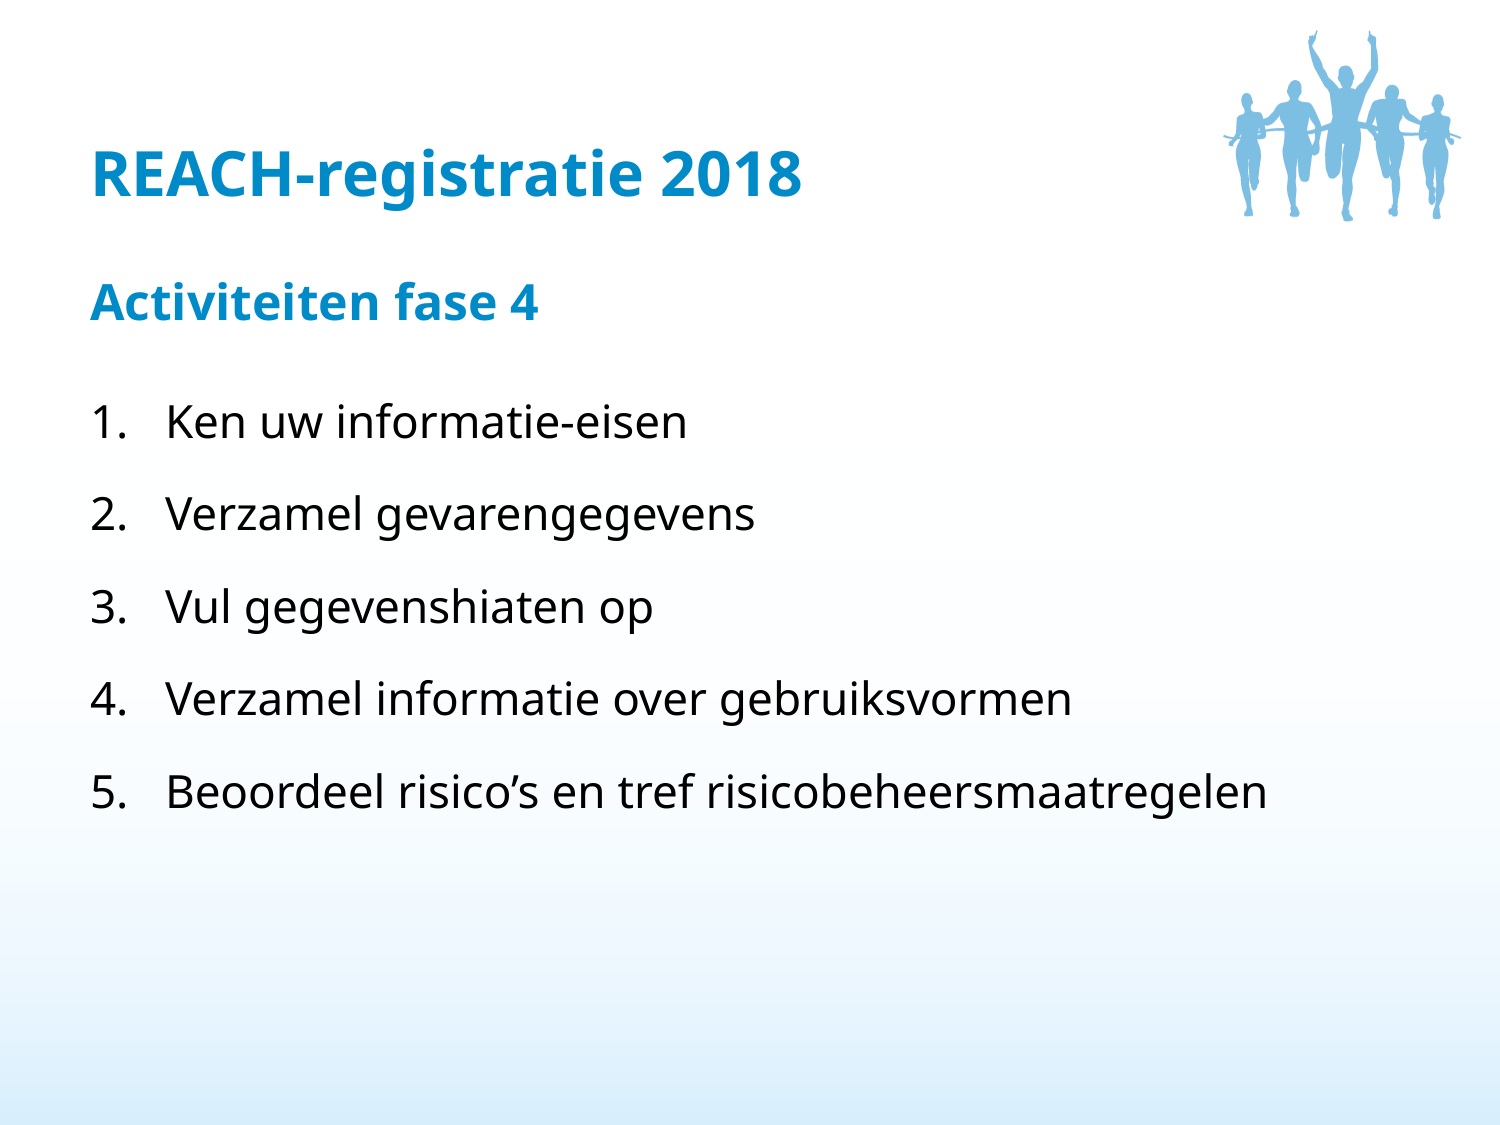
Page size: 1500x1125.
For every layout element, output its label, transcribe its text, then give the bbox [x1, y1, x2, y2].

list Activiteiten fase 4 Ken uw informatie-eisen Verzamel gevarengegevens Vul gegevenshiaten op Verzamel informatie over gebruiksvormen Beoordeel risico’s en tref risicobeheersmaatregelen [75, 262, 1425, 1005]
picture [0, 0, 1500, 1125]
title REACH-registratie 2018 [75, 78, 1425, 262]
